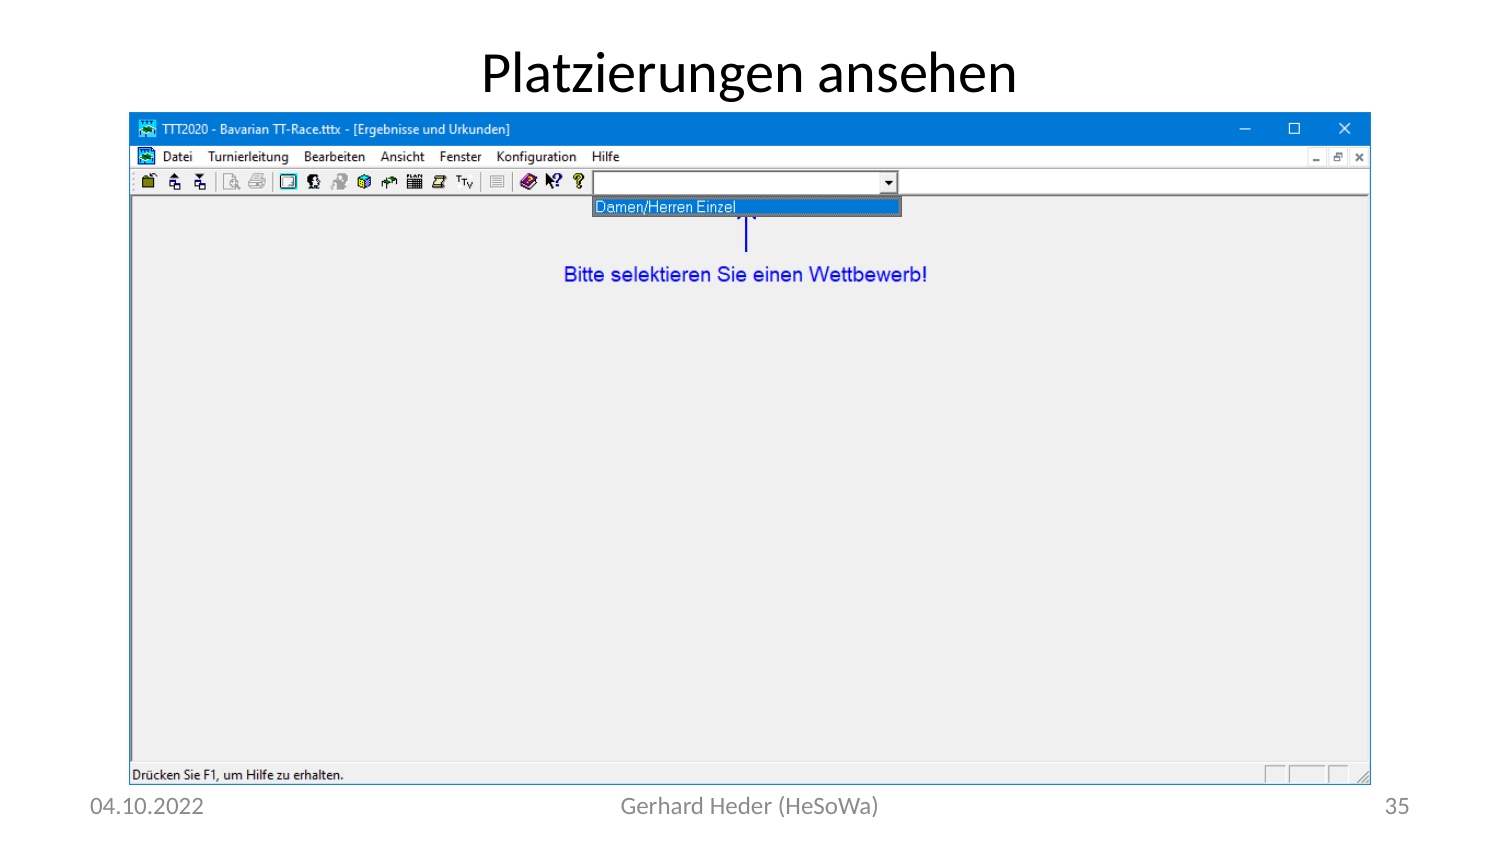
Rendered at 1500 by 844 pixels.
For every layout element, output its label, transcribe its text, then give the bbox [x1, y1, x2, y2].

title Platzierungen ansehen [74, 33, 1426, 106]
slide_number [75, 782, 425, 827]
slide_number 35 [1074, 782, 1425, 827]
footer Gerhard Heder (HeSoWa) [512, 794, 988, 827]
picture [129, 111, 1371, 785]
